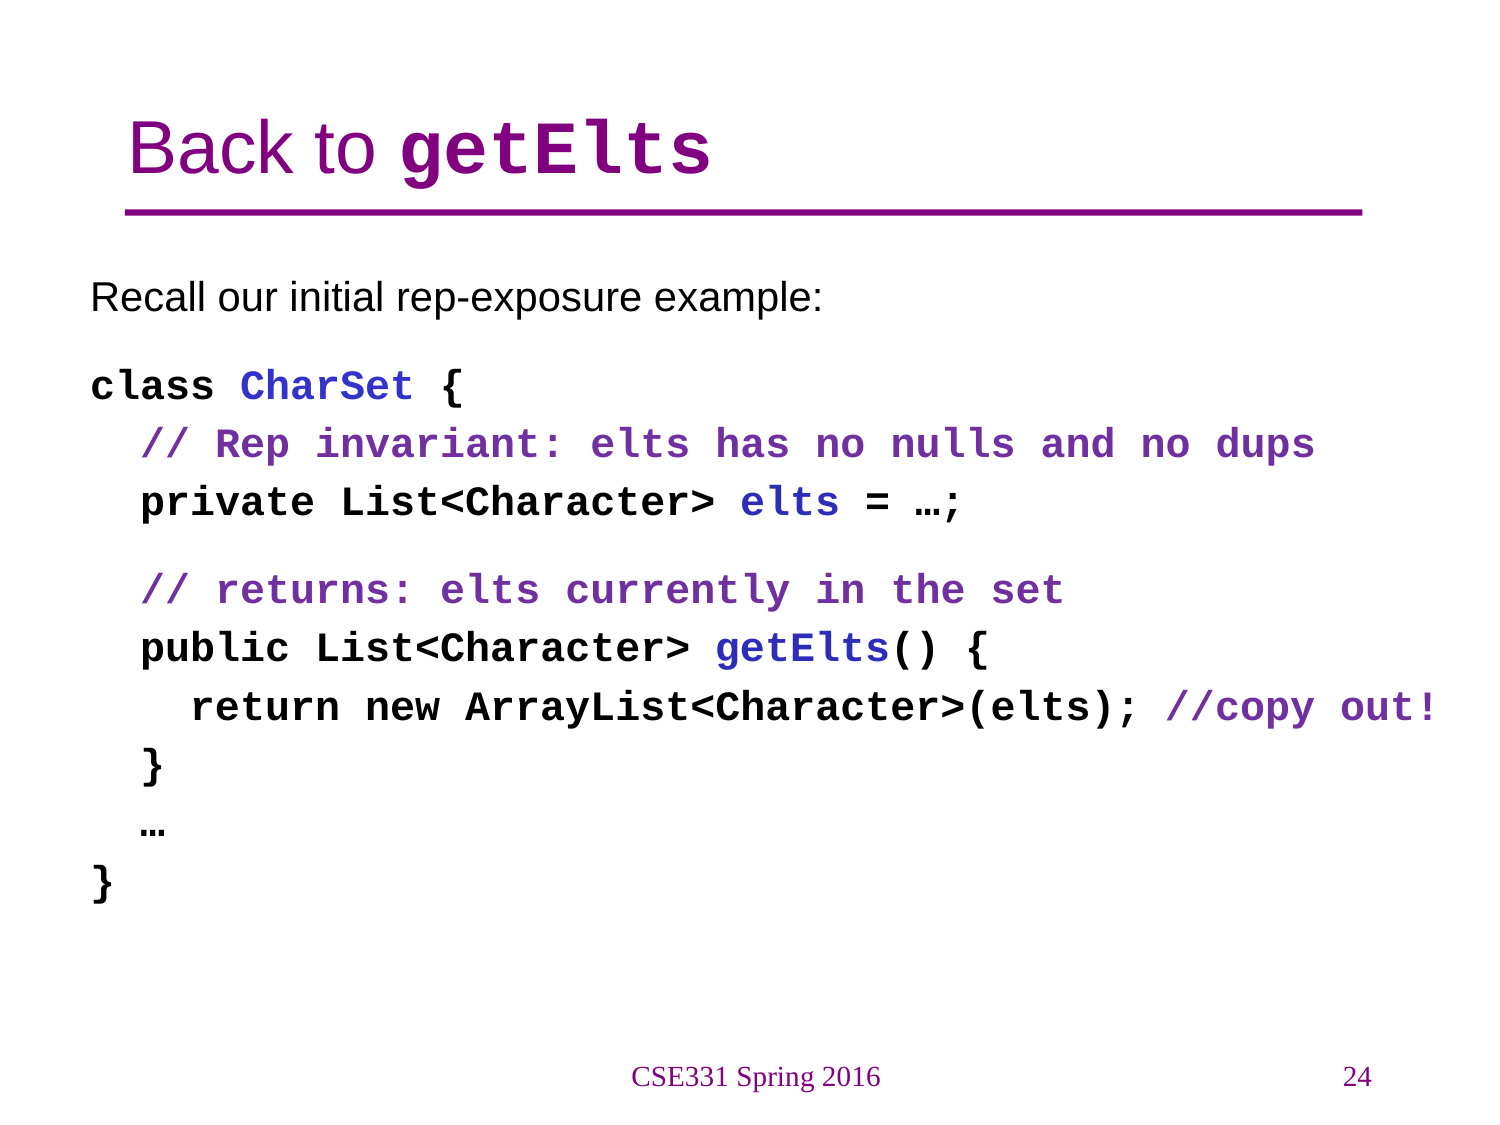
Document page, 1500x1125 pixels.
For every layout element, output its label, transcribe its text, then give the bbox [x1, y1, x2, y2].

slide_number 24 [1074, 1049, 1388, 1125]
list Recall our initial rep-exposure example: class CharSet { // Rep invariant: elts has no nulls and no dups private List<Character> elts = …; // returns: elts currently in the set public List<Character> getElts() { return new ArrayList<Character>(elts); //copy out! } … } [75, 262, 1475, 1000]
footer CSE331 Spring 2016 [474, 1049, 1038, 1125]
title Back to getElts [112, 50, 1388, 238]
